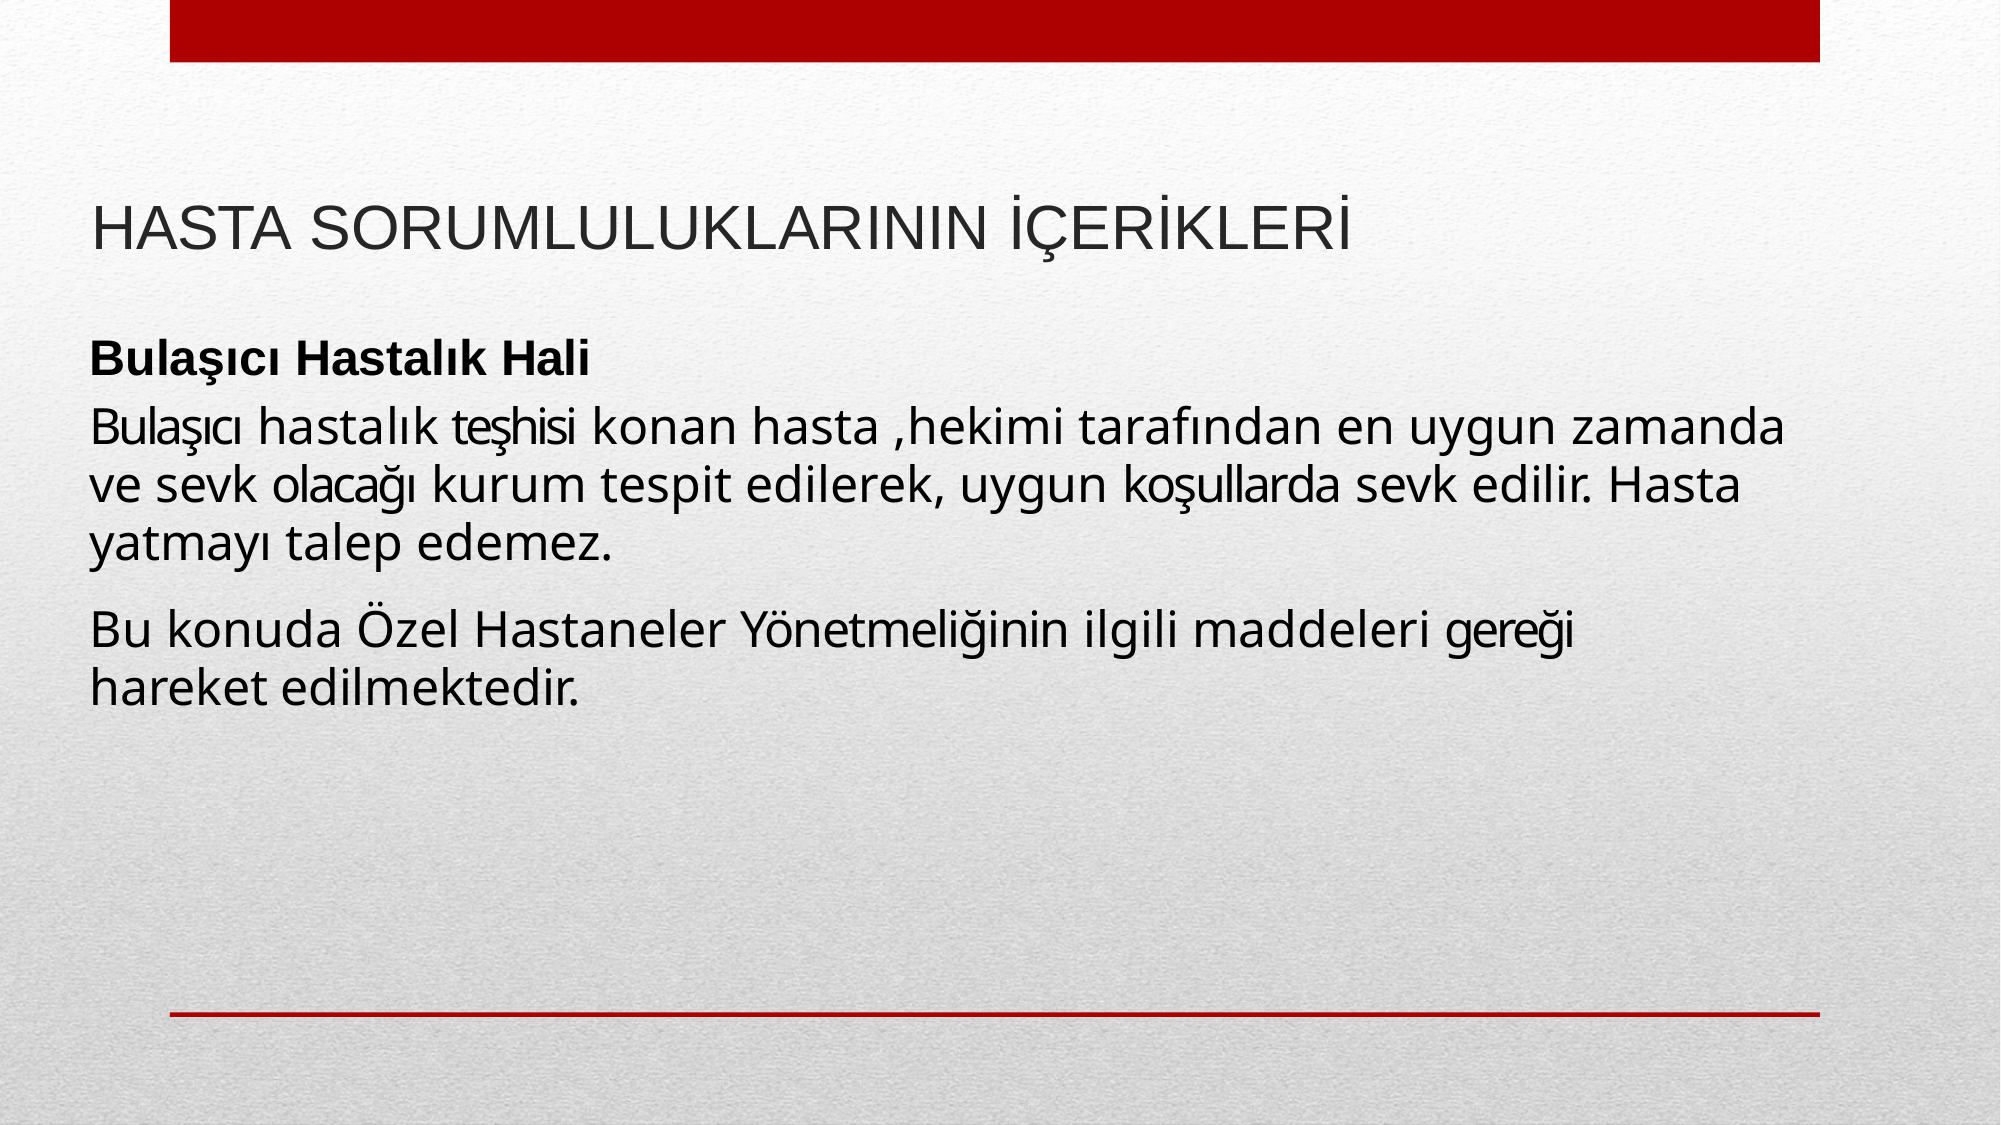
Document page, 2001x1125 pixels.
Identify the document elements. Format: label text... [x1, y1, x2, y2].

title HASTA SORUMLULUKLARININ İÇERİKLERİ [59, 33, 1543, 263]
text_box Bulaşıcı Hastalık Hali Bulaşıcı hastalık teşhisi konan hasta ,hekimi tarafından en uygun zamanda ve sevk olacağı kurum tespit edilerek, uygun koşullarda sevk edilir. Hasta yatmayı talep edemez. Bu konuda Özel Hastaneler Yönetmeliğinin ilgili maddeleri gereği hareket edilmektedir. [87, 312, 1833, 716]
